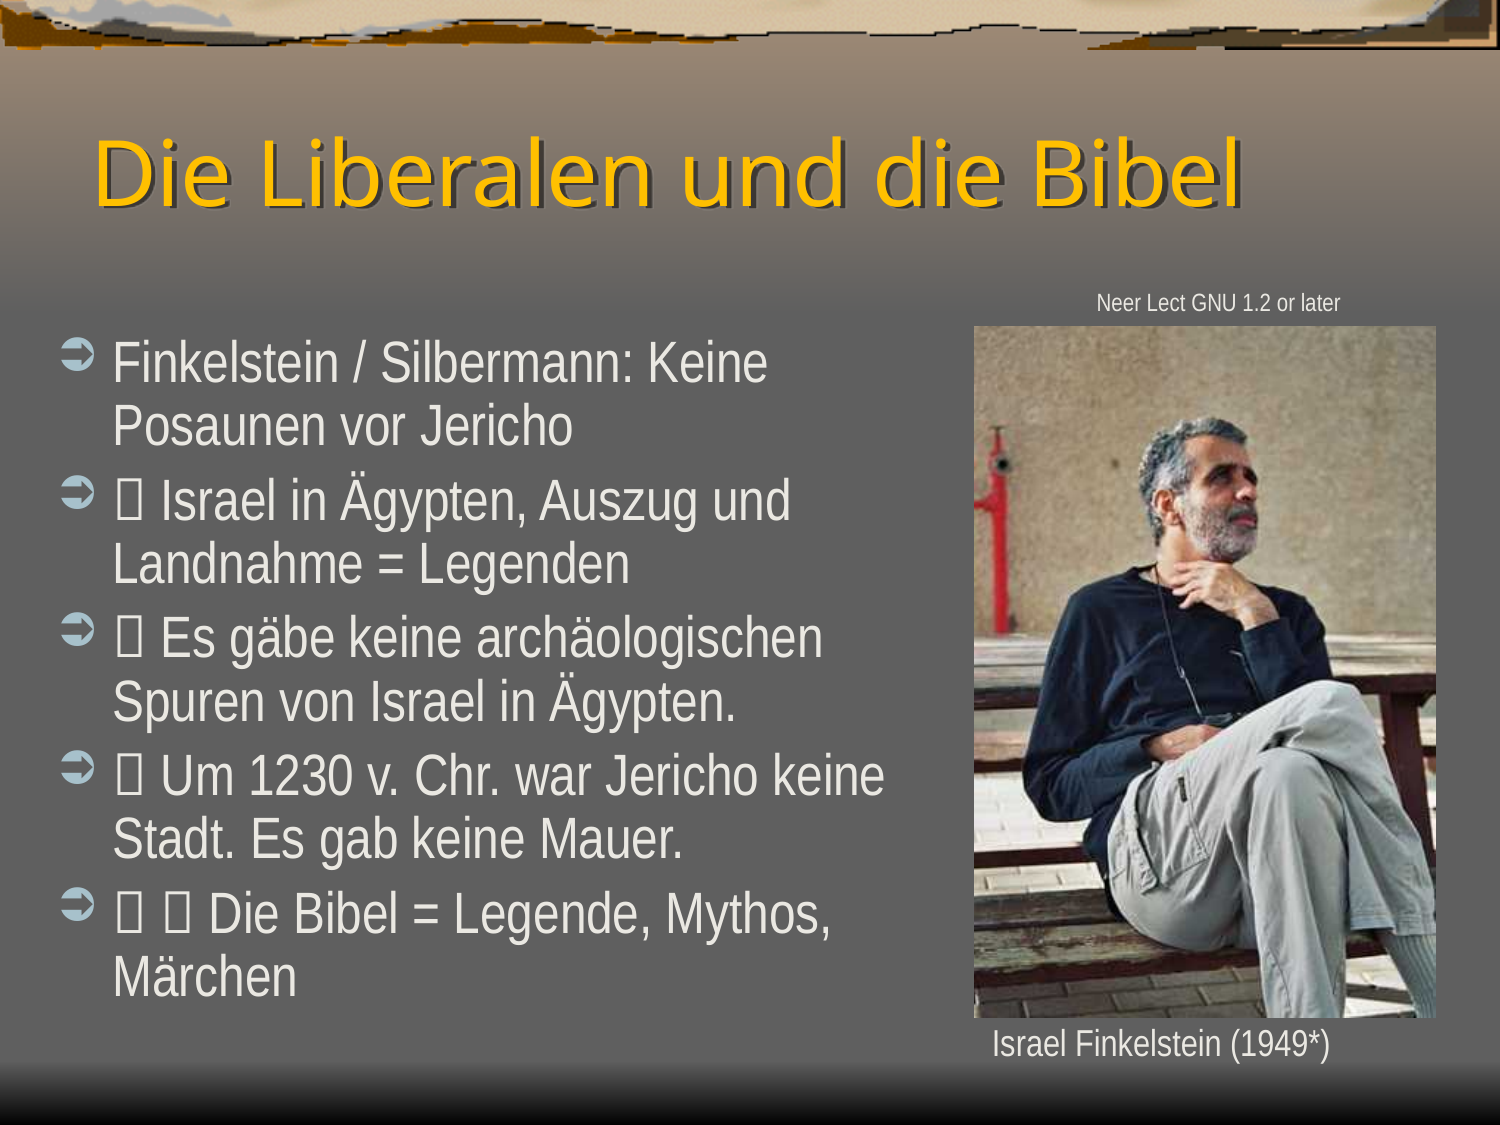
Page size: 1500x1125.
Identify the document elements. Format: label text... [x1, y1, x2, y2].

picture [0, 0, 1500, 50]
text_box Israel Finkelstein (1949*) [977, 1027, 1346, 1072]
title Die Liberalen und die Bibel [74, 44, 1426, 233]
picture [974, 326, 1436, 1018]
text_box Neer Lect GNU 1.2 or later [1081, 278, 1357, 324]
list Finkelstein / Silbermann: Keine Posaunen vor Jericho  Israel in Ägypten, Auszug und Landnahme = Legenden  Es gäbe keine archäologischen Spuren von Israel in Ägypten.  Um 1230 v. Chr. war Jericho keine Stadt. Es gab keine Mauer.   Die Bibel = Legende, Mythos, Märchen [41, 324, 940, 1001]
